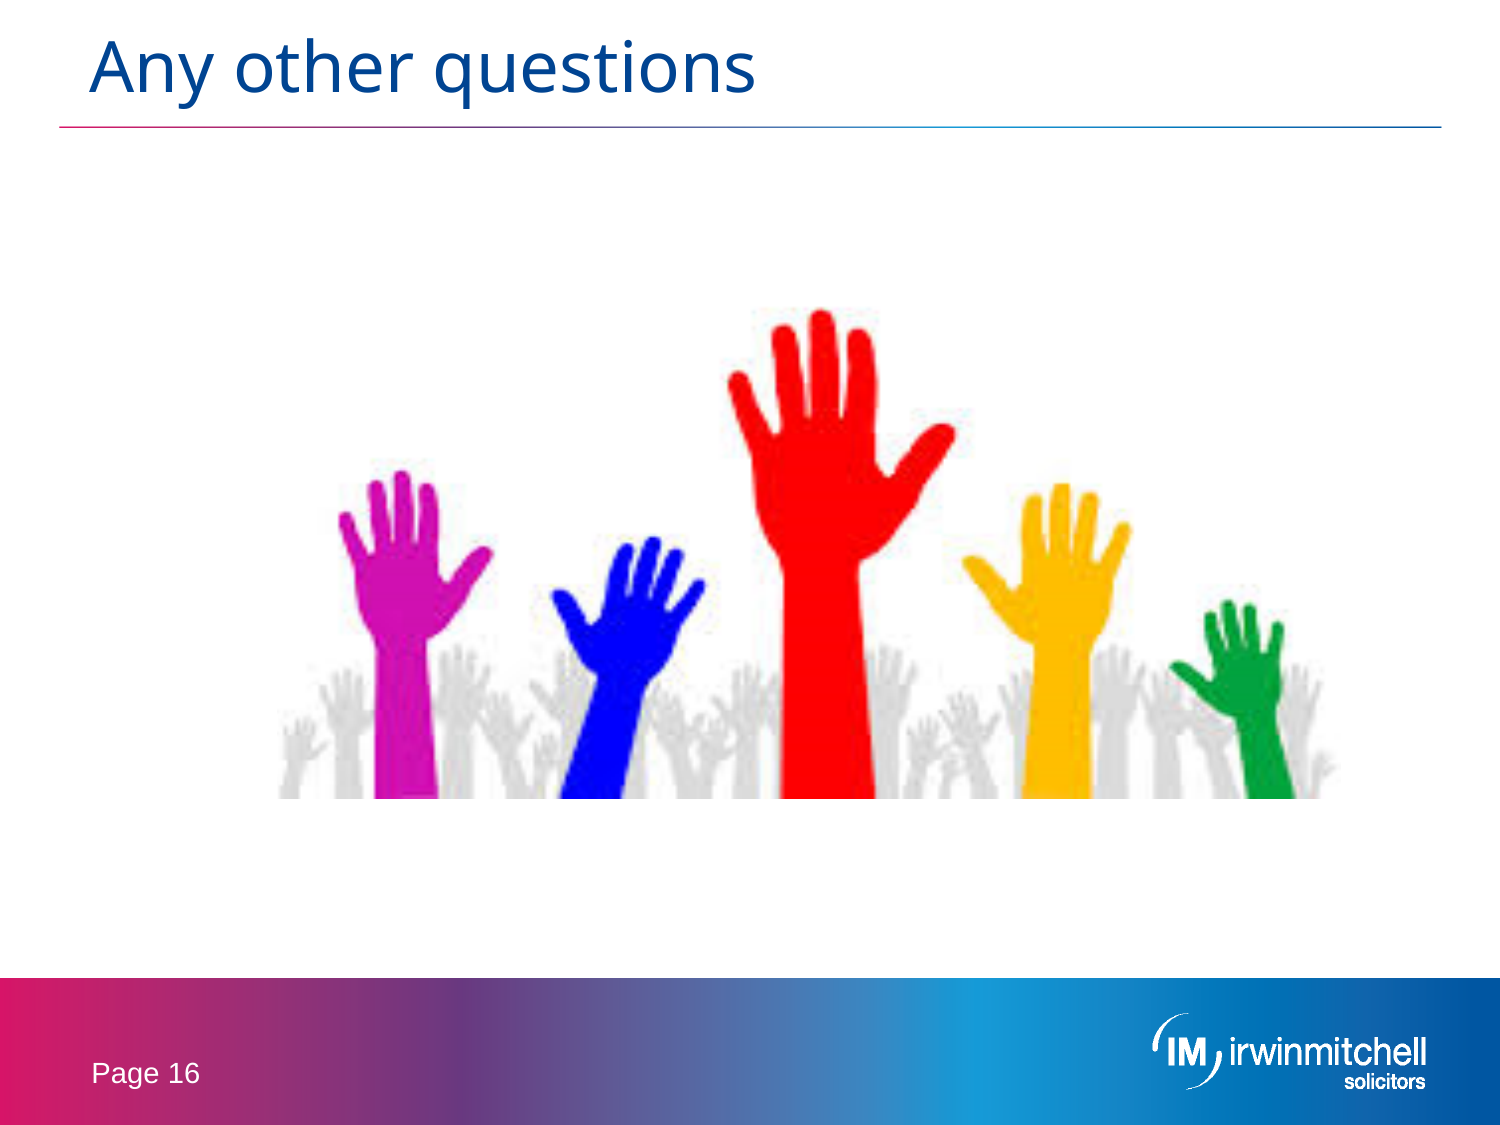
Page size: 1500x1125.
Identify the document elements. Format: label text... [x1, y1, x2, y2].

title Any other questions [75, 45, 1425, 114]
picture [0, 976, 1500, 1125]
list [277, 207, 1341, 799]
picture [0, 122, 1500, 132]
